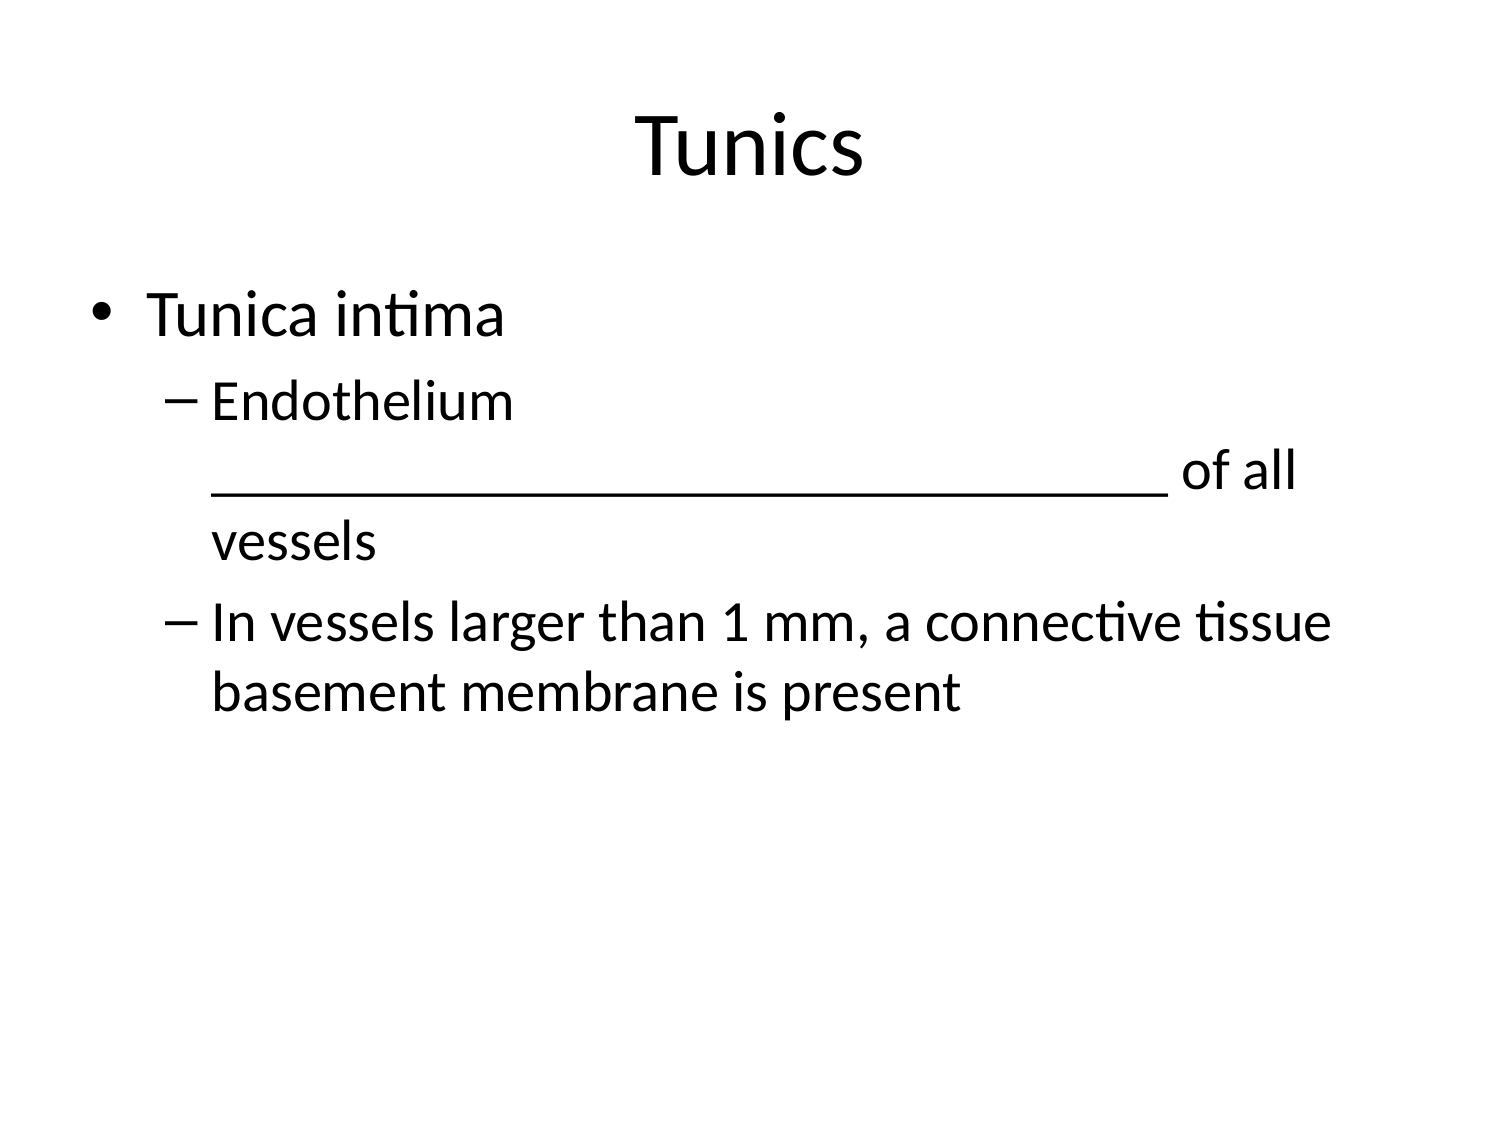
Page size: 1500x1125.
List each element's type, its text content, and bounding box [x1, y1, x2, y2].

list Tunica intima Endothelium _________________________________ of all vessels In vessels larger than 1 mm, a connective tissue basement membrane is present [75, 262, 1425, 1005]
title Tunics [75, 45, 1425, 233]
